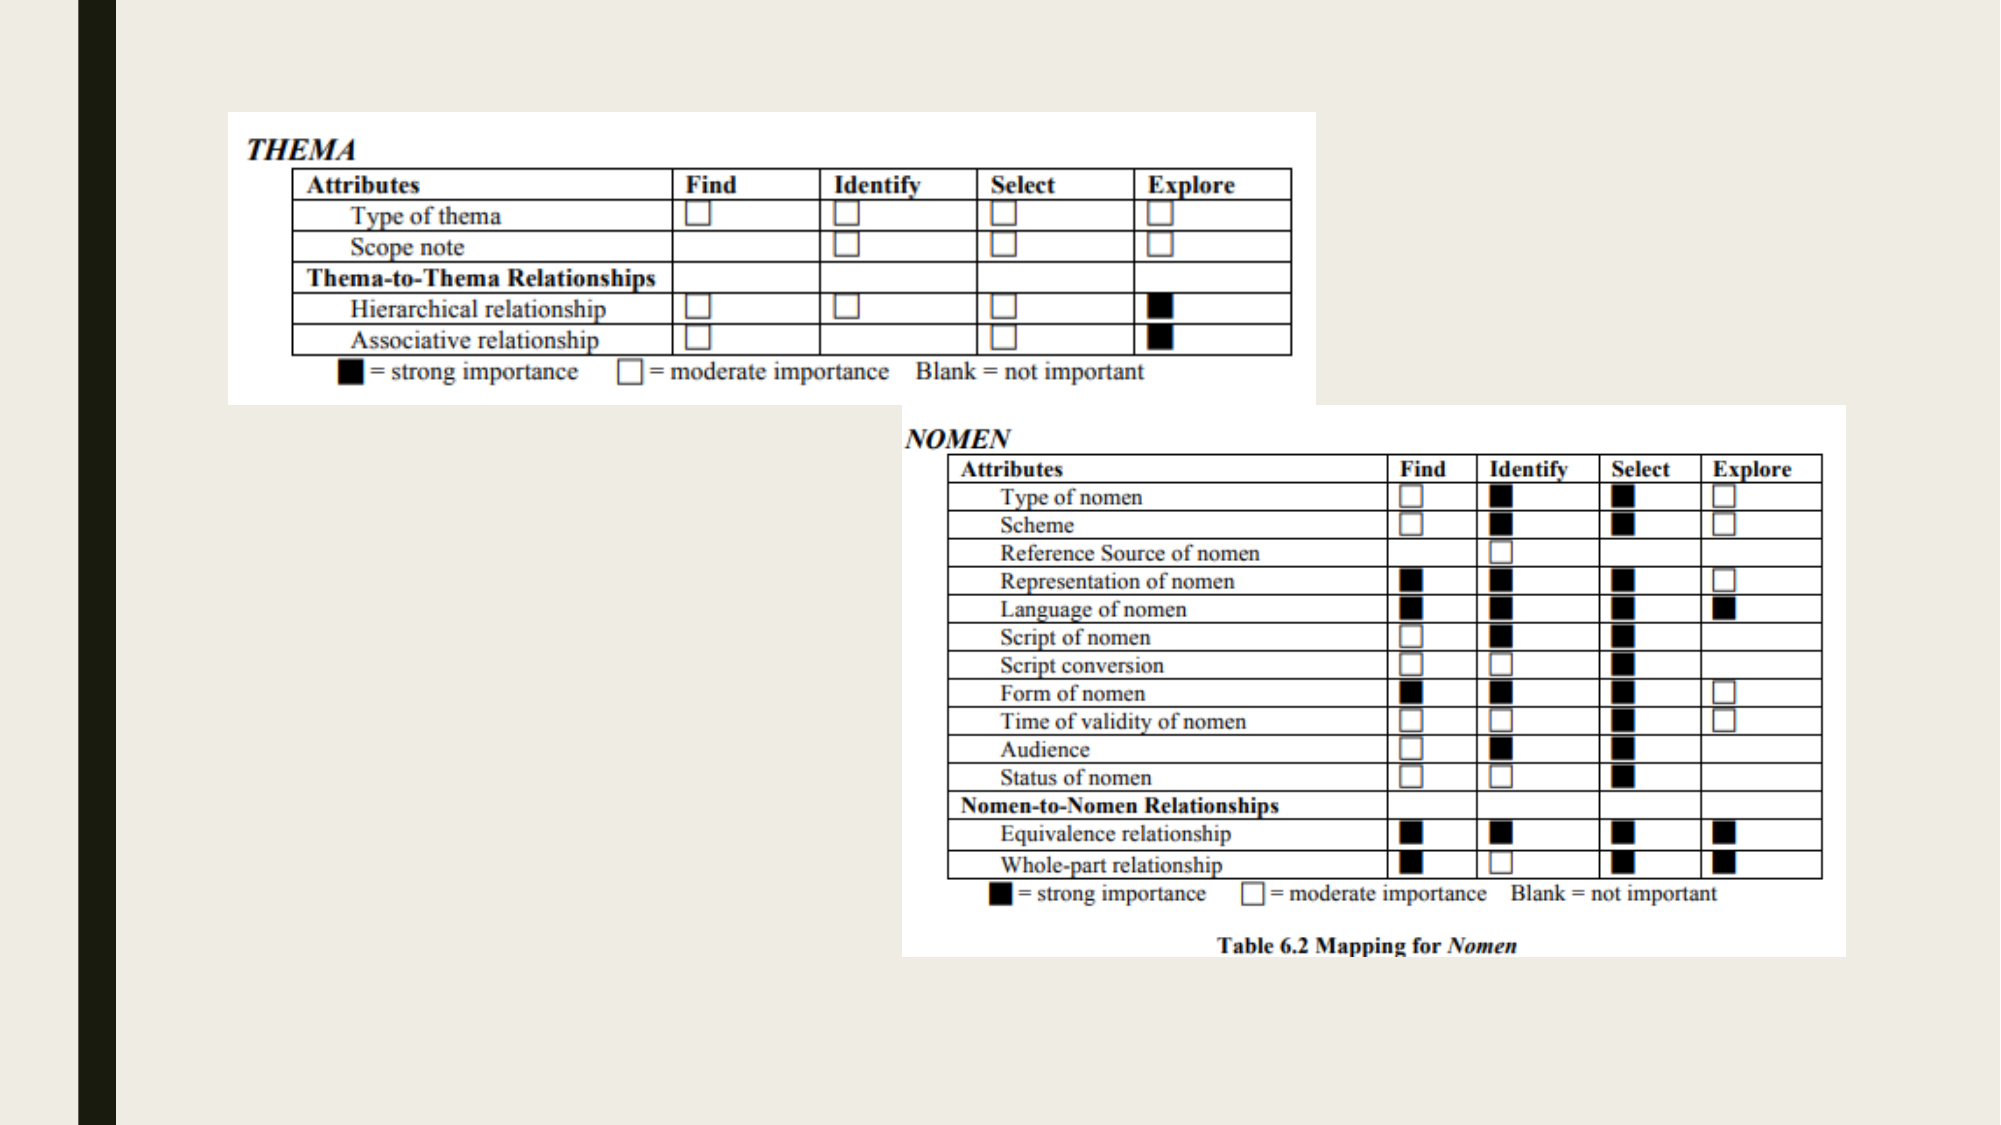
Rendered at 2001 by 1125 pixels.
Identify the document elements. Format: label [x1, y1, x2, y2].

picture [228, 112, 1846, 957]
